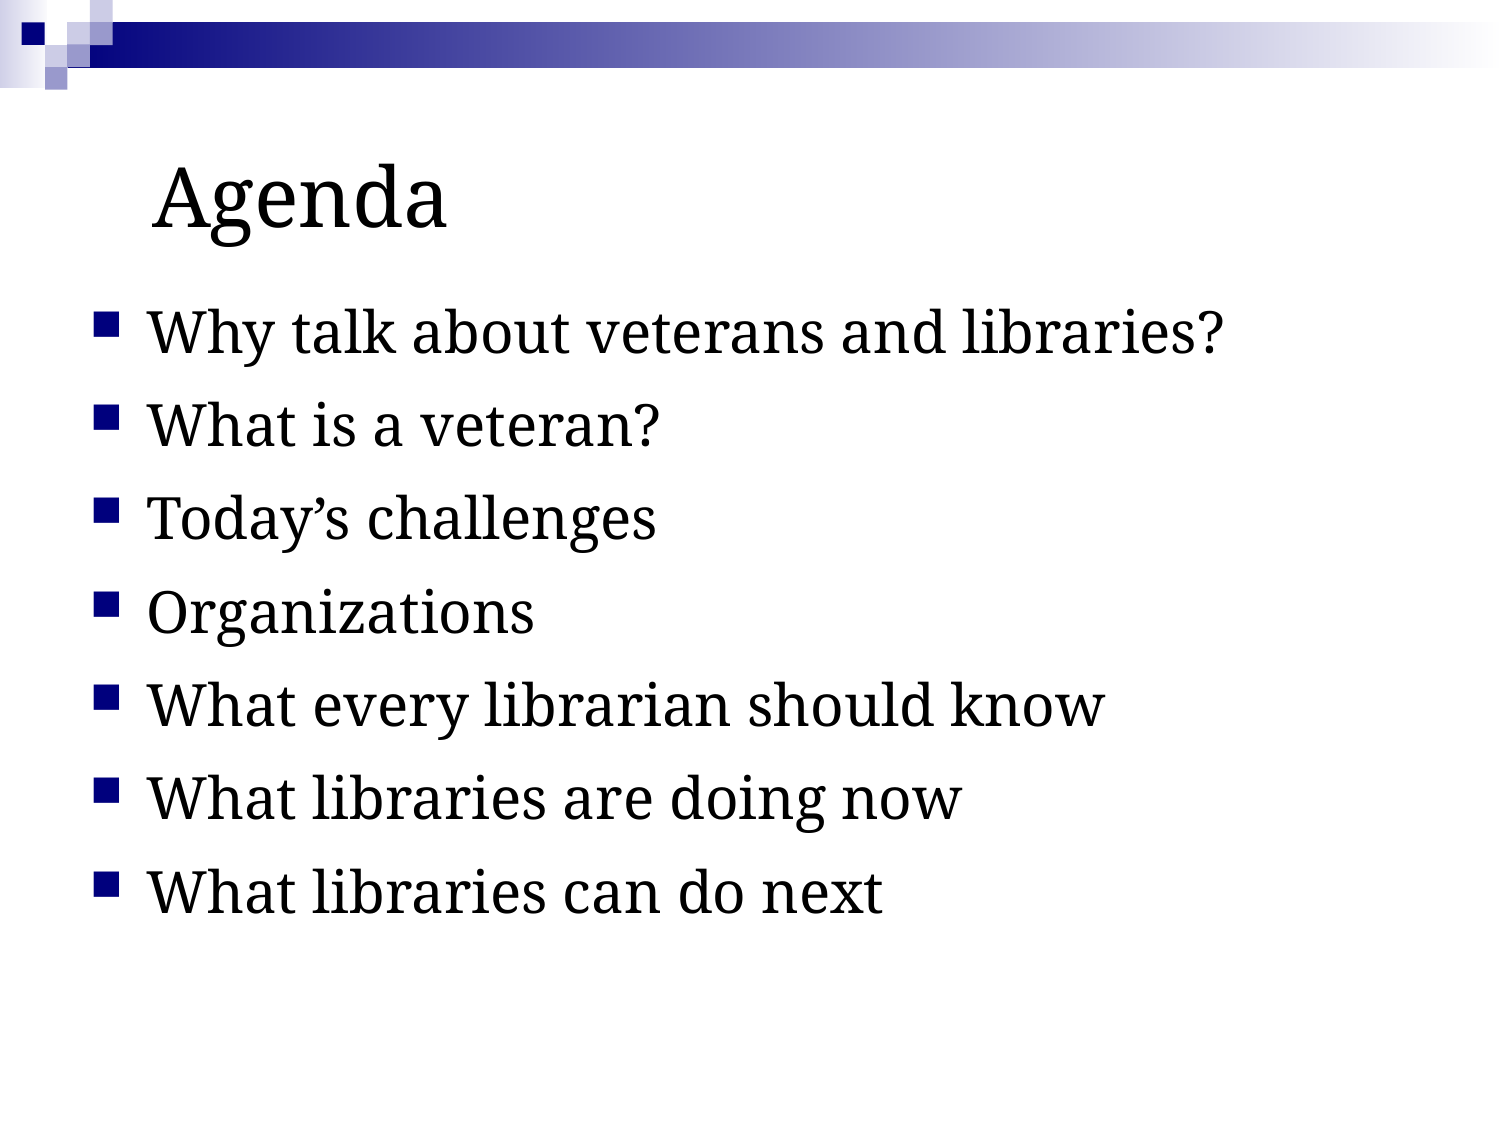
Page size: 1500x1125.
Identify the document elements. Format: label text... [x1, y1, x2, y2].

list Why talk about veterans and libraries? What is a veteran? Today’s challenges Organizations What every librarian should know What libraries are doing now What libraries can do next [75, 287, 1488, 1050]
title Agenda [137, 99, 1413, 287]
